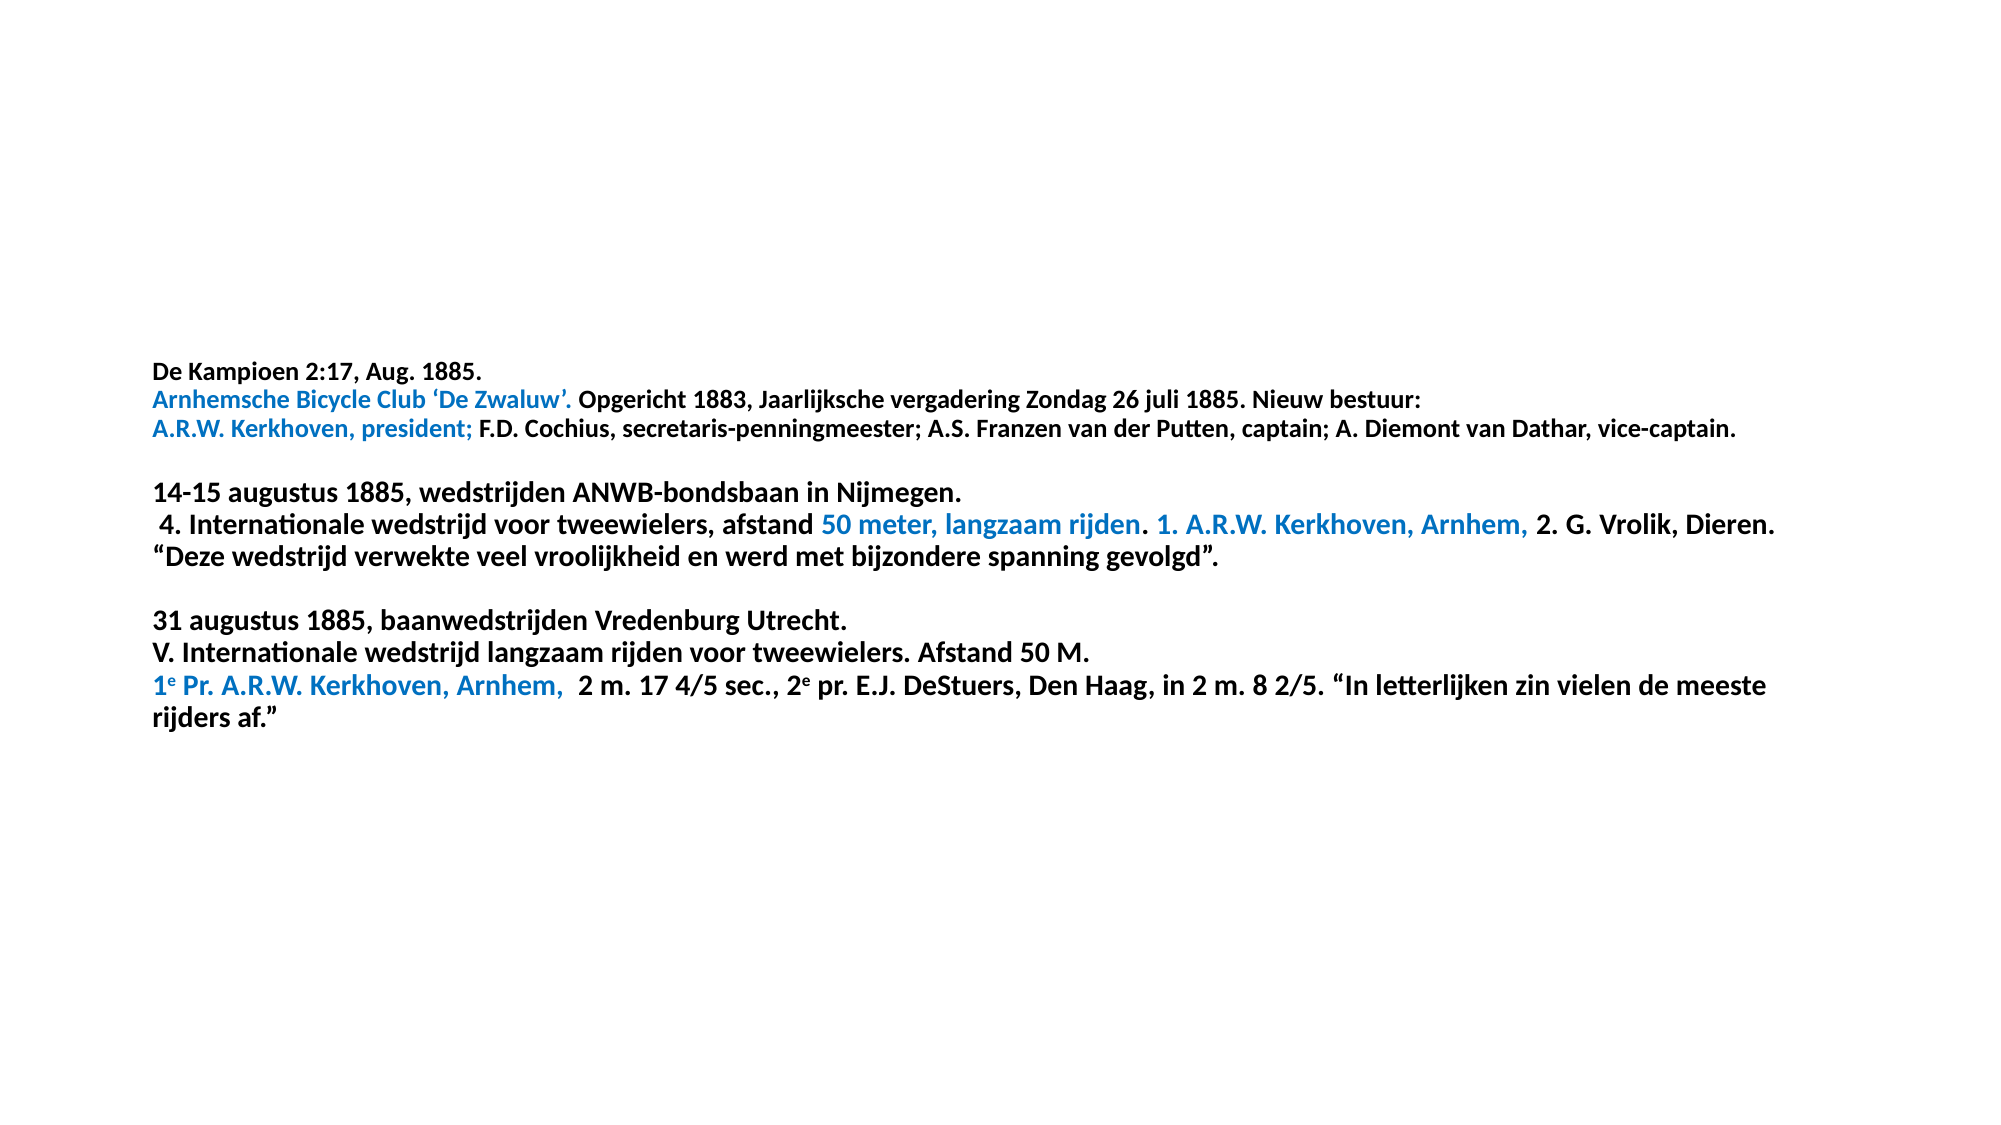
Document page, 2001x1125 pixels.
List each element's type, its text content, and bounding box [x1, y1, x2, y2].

title De Kampioen 2:17, Aug. 1885. Arnhemsche Bicycle Club ‘De Zwaluw’. Opgericht 1883, Jaarlijksche vergadering Zondag 26 juli 1885. Nieuw bestuur: A.R.W. Kerkhoven, president; F.D. Cochius, secretaris-penningmeester; A.S. Franzen van der Putten, captain; A. Diemont van Dathar, vice-captain. 14-15 augustus 1885, wedstrijden ANWB-bondsbaan in Nijmegen. 4. Internationale wedstrijd voor tweewielers, afstand 50 meter, langzaam rijden. 1. A.R.W. Kerkhoven, Arnhem, 2. G. Vrolik, Dieren. “Deze wedstrijd verwekte veel vroolijkheid en werd met bijzondere spanning gevolgd”. 31 augustus 1885, baanwedstrijden Vredenburg Utrecht. V. Internationale wedstrijd langzaam rijden voor tweewielers. Afstand 50 M. 1e Pr. A.R.W. Kerkhoven, Arnhem, 2 m. 17 4/5 sec., 2e pr. E.J. DeStuers, Den Haag, in 2 m. 8 2/5. “In letterlijken zin vielen de meeste rijders af.” [137, 59, 1863, 1047]
